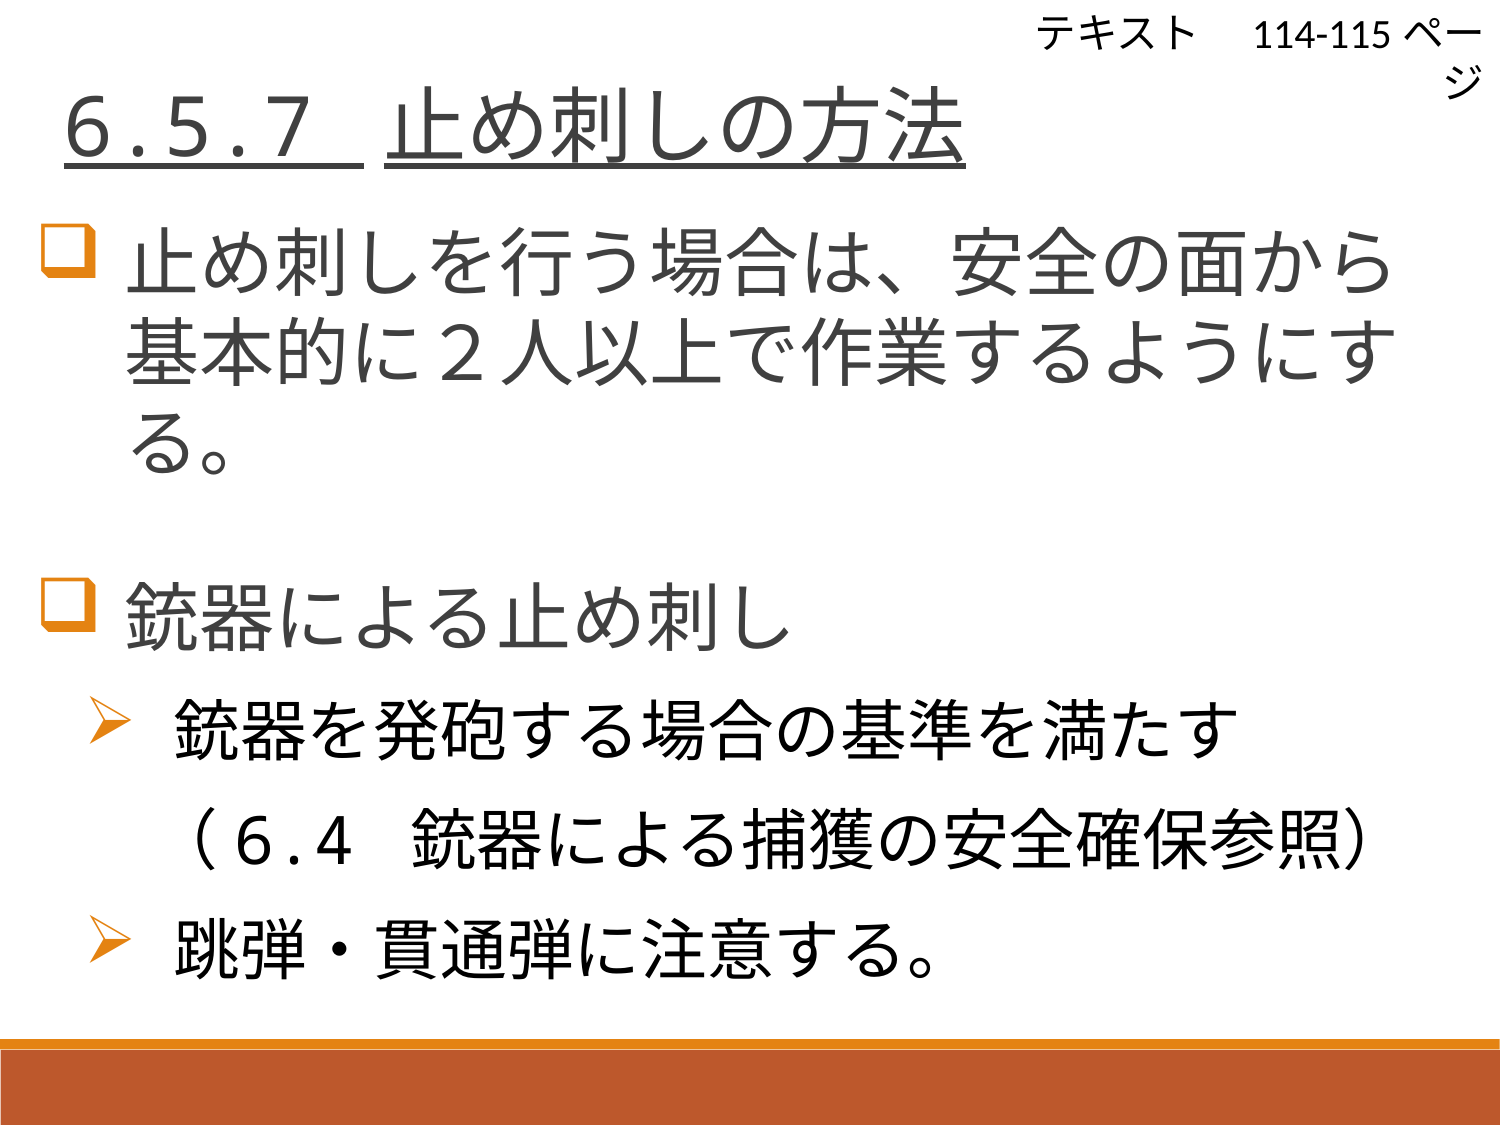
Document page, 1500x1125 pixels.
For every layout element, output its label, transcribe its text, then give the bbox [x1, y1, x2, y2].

text_box 6.5.7 止め刺しの方法 [0, 77, 1499, 183]
text_box テキスト 114-115ページ [998, 0, 1500, 115]
text_box 止め刺しを行う場合は、安全の面から基本的に２人以上で作業するようにする。 銃器による止め刺し 銃器を発砲する場合の基準を満たす （6.4 銃器による捕獲の安全確保参照） 跳弾・貫通弾に注意する。 [20, 208, 1471, 1035]
